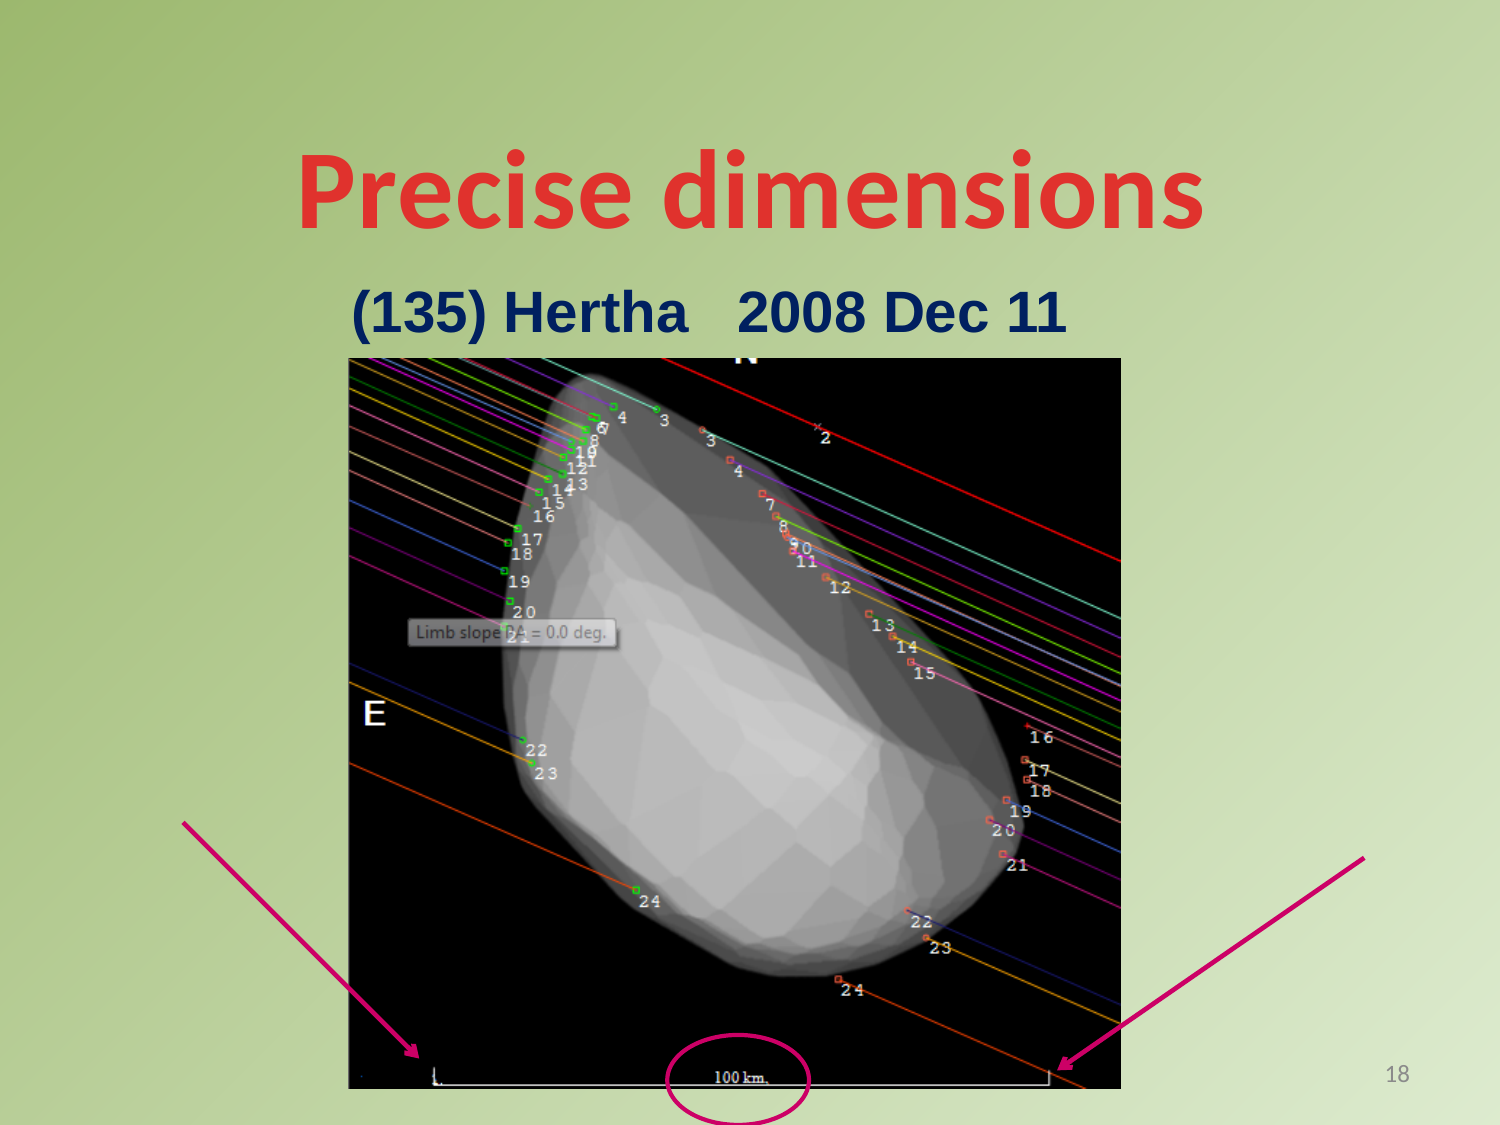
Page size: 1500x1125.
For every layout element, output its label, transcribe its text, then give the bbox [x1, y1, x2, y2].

slide_number 18 [1074, 1042, 1425, 1103]
title Precise dimensions [76, 77, 1427, 289]
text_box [182, 822, 420, 1059]
picture [348, 358, 1121, 1089]
text_box [670, 1097, 807, 1125]
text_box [1056, 857, 1365, 1071]
text_box (135) Hertha 2008 Dec 11 [336, 267, 1317, 352]
